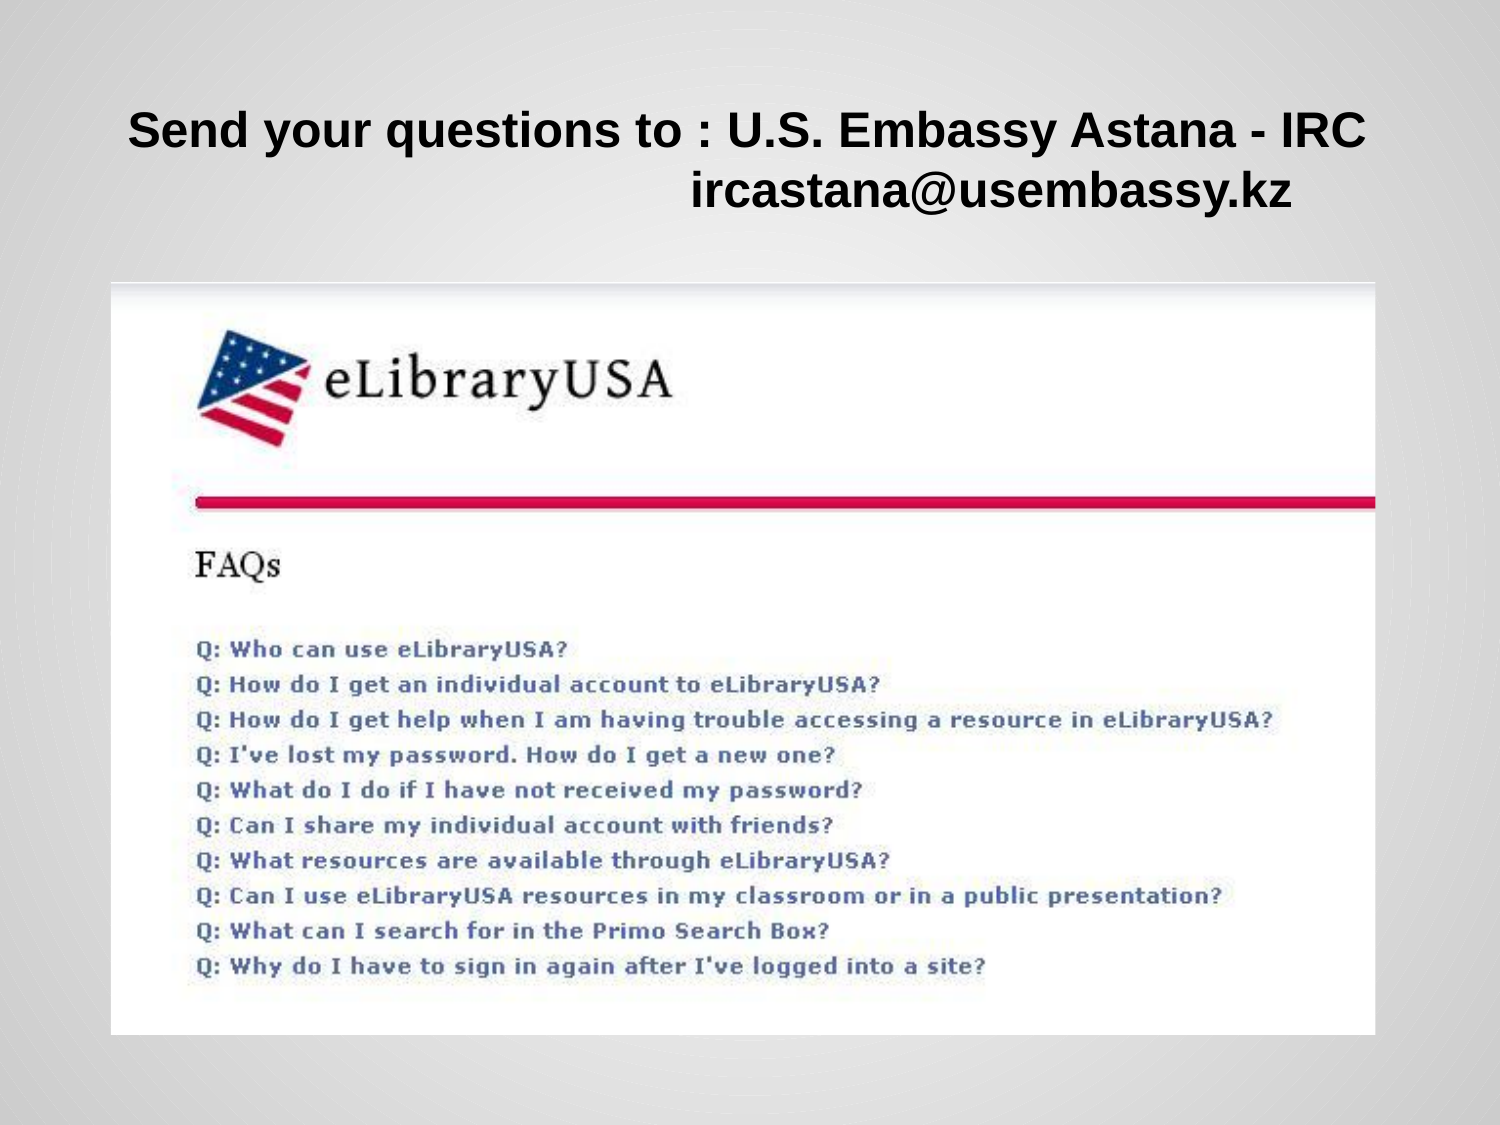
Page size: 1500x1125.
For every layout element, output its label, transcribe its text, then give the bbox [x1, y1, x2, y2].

text_box [110, 282, 1376, 1035]
title Send your questions to : U.S. Embassy Astana - IRC ircastana@usembassy.kz [75, 45, 1425, 233]
